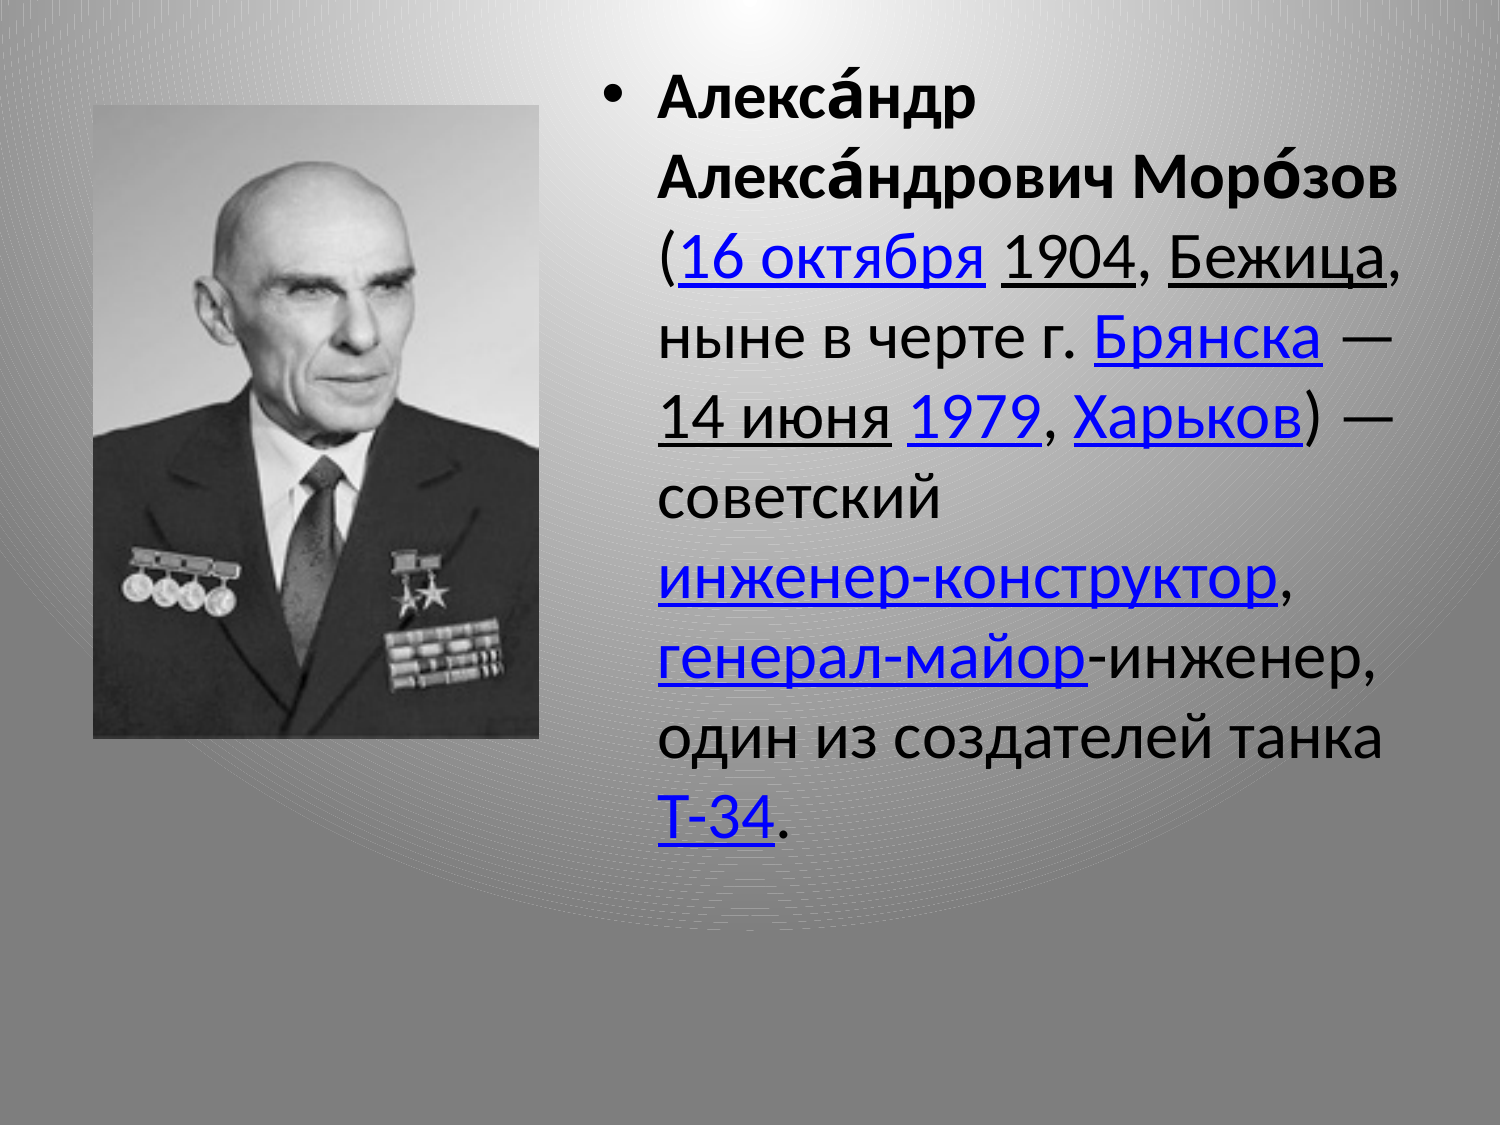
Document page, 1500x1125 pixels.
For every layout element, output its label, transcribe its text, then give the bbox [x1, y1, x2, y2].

picture [93, 105, 540, 739]
list Алекса́ндр Алекса́ндрович Моро́зов (16 октября 1904, Бежица, ныне в черте г. Брянска — 14 июня 1979, Харьков) — советский инженер-конструктор, генерал-майор-инженер, один из создателей танка Т-34. [586, 44, 1425, 1005]
